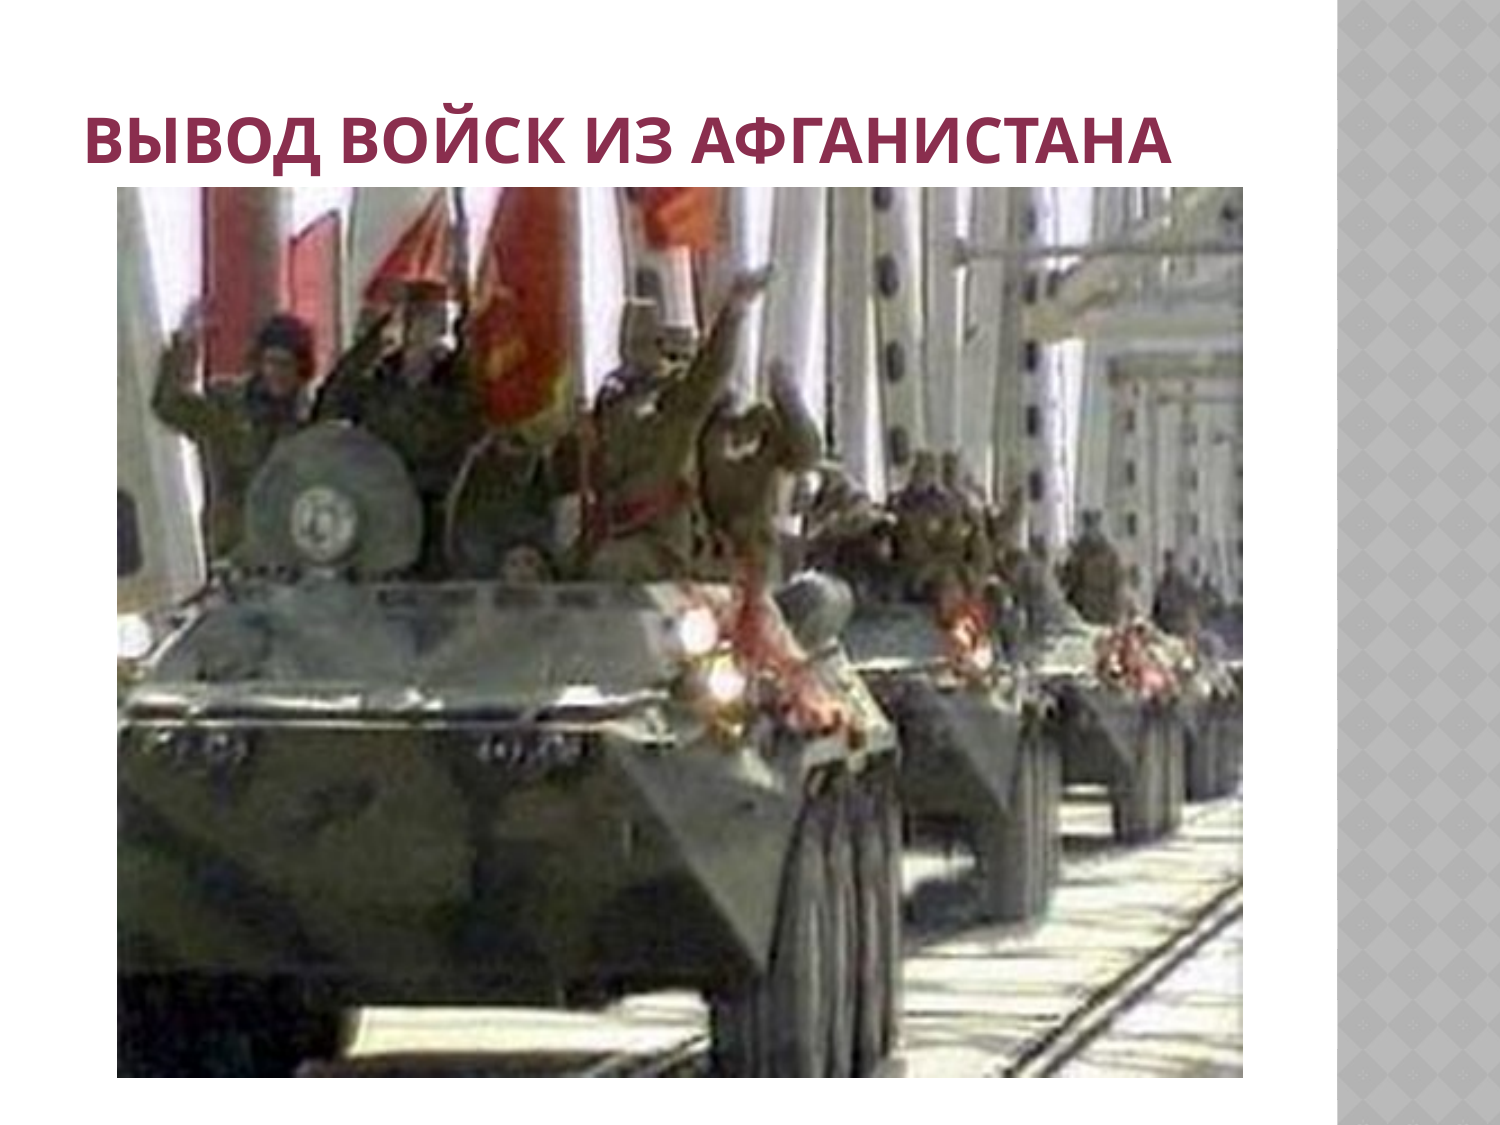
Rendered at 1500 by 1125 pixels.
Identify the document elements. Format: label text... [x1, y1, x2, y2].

title Вывод войск из Афганистана [75, 52, 1263, 176]
picture [116, 187, 1243, 1079]
